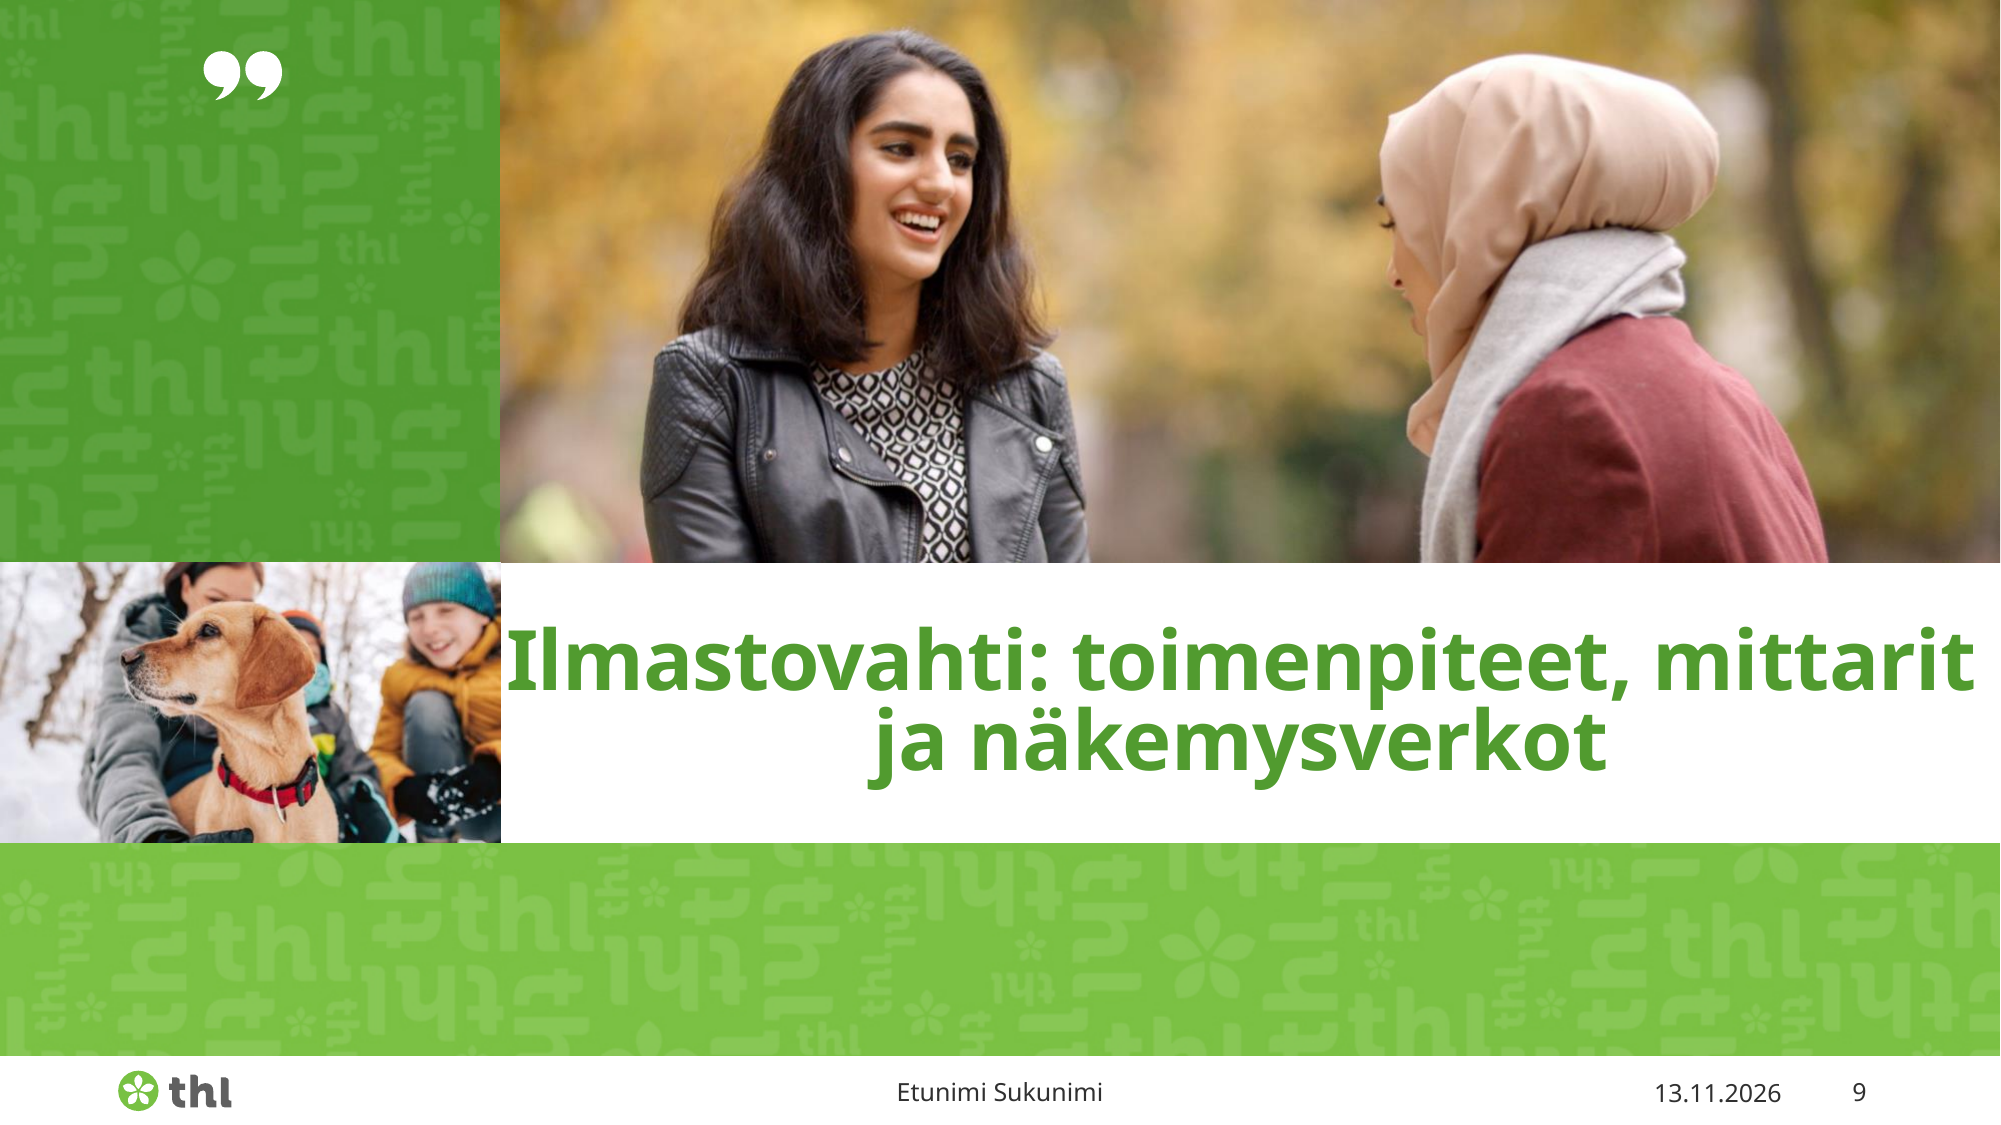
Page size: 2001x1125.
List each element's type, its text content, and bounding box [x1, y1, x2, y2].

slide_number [1619, 1063, 1797, 1125]
picture [0, 0, 2001, 1056]
title Ilmastovahti: toimenpiteet, mittarit ja näkemysverkot [498, 587, 1997, 825]
slide_number 9 [1797, 1063, 1882, 1124]
footer Etunimi Sukunimi [429, 1063, 1571, 1124]
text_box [203, 51, 286, 101]
